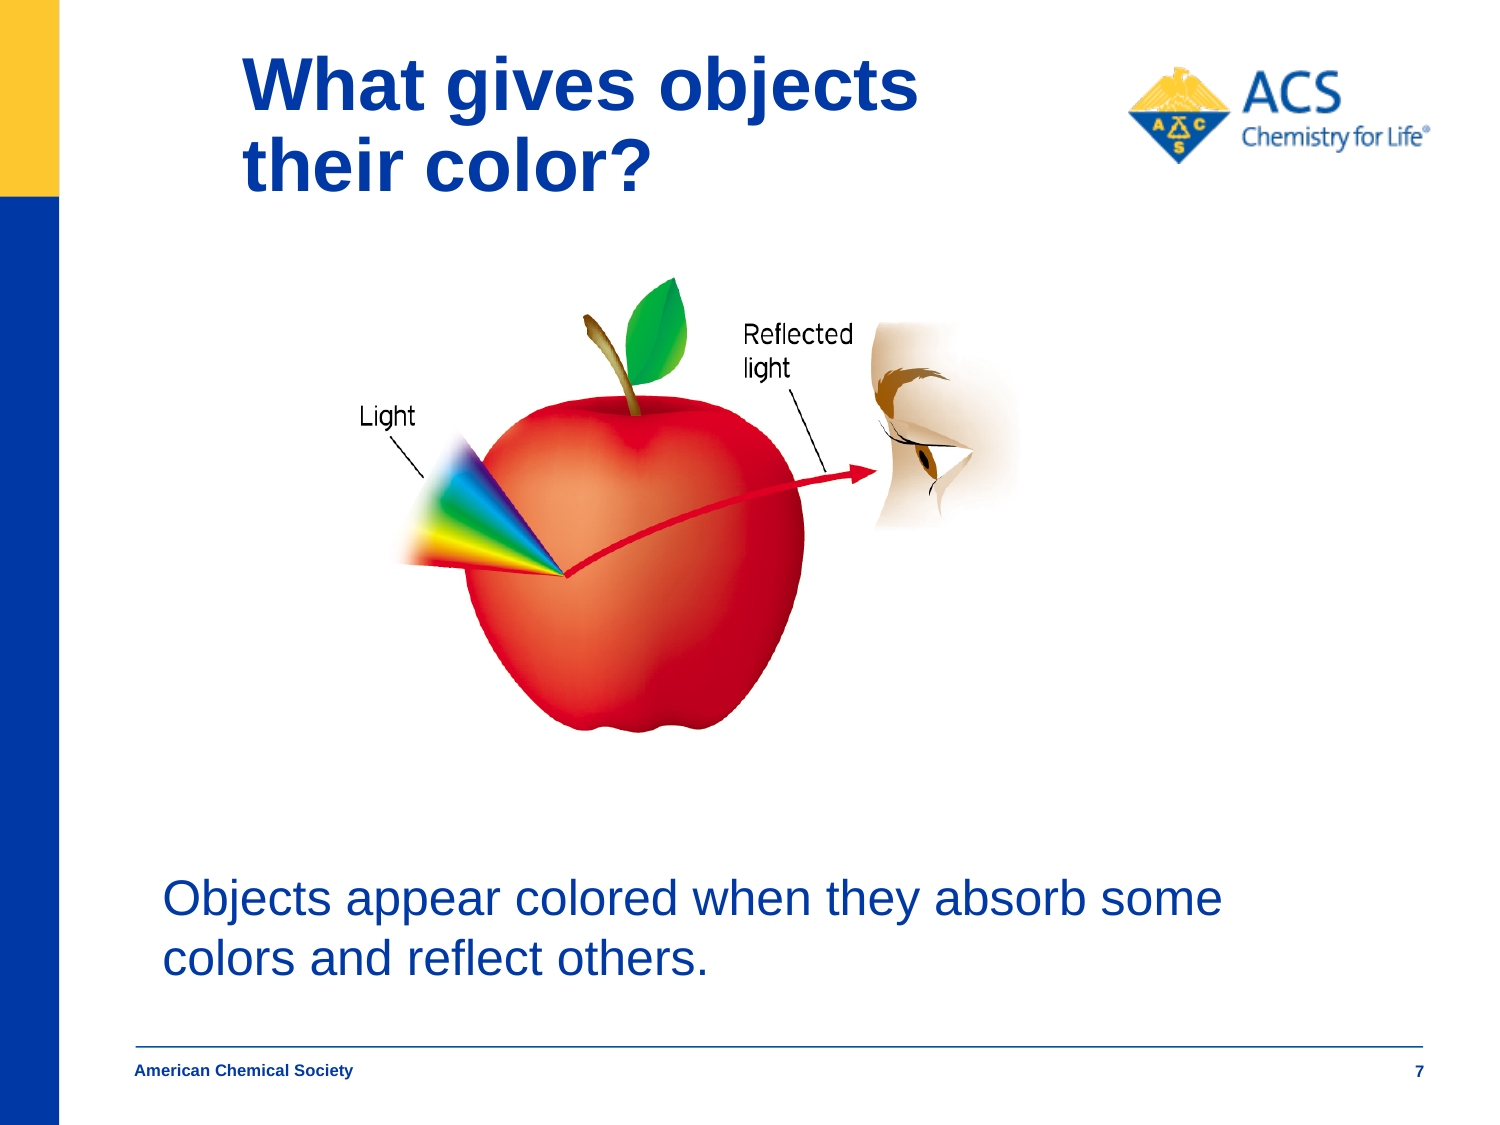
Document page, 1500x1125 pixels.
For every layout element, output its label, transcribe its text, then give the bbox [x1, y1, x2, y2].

text_box Objects appear colored when they absorb some colors and reflect others. [147, 857, 1246, 993]
slide_number 7 [1133, 1060, 1425, 1108]
picture [336, 261, 1037, 752]
title What gives objects their color? [242, 42, 1093, 208]
footer American Chemical Society [134, 1060, 610, 1106]
picture [1128, 66, 1432, 164]
